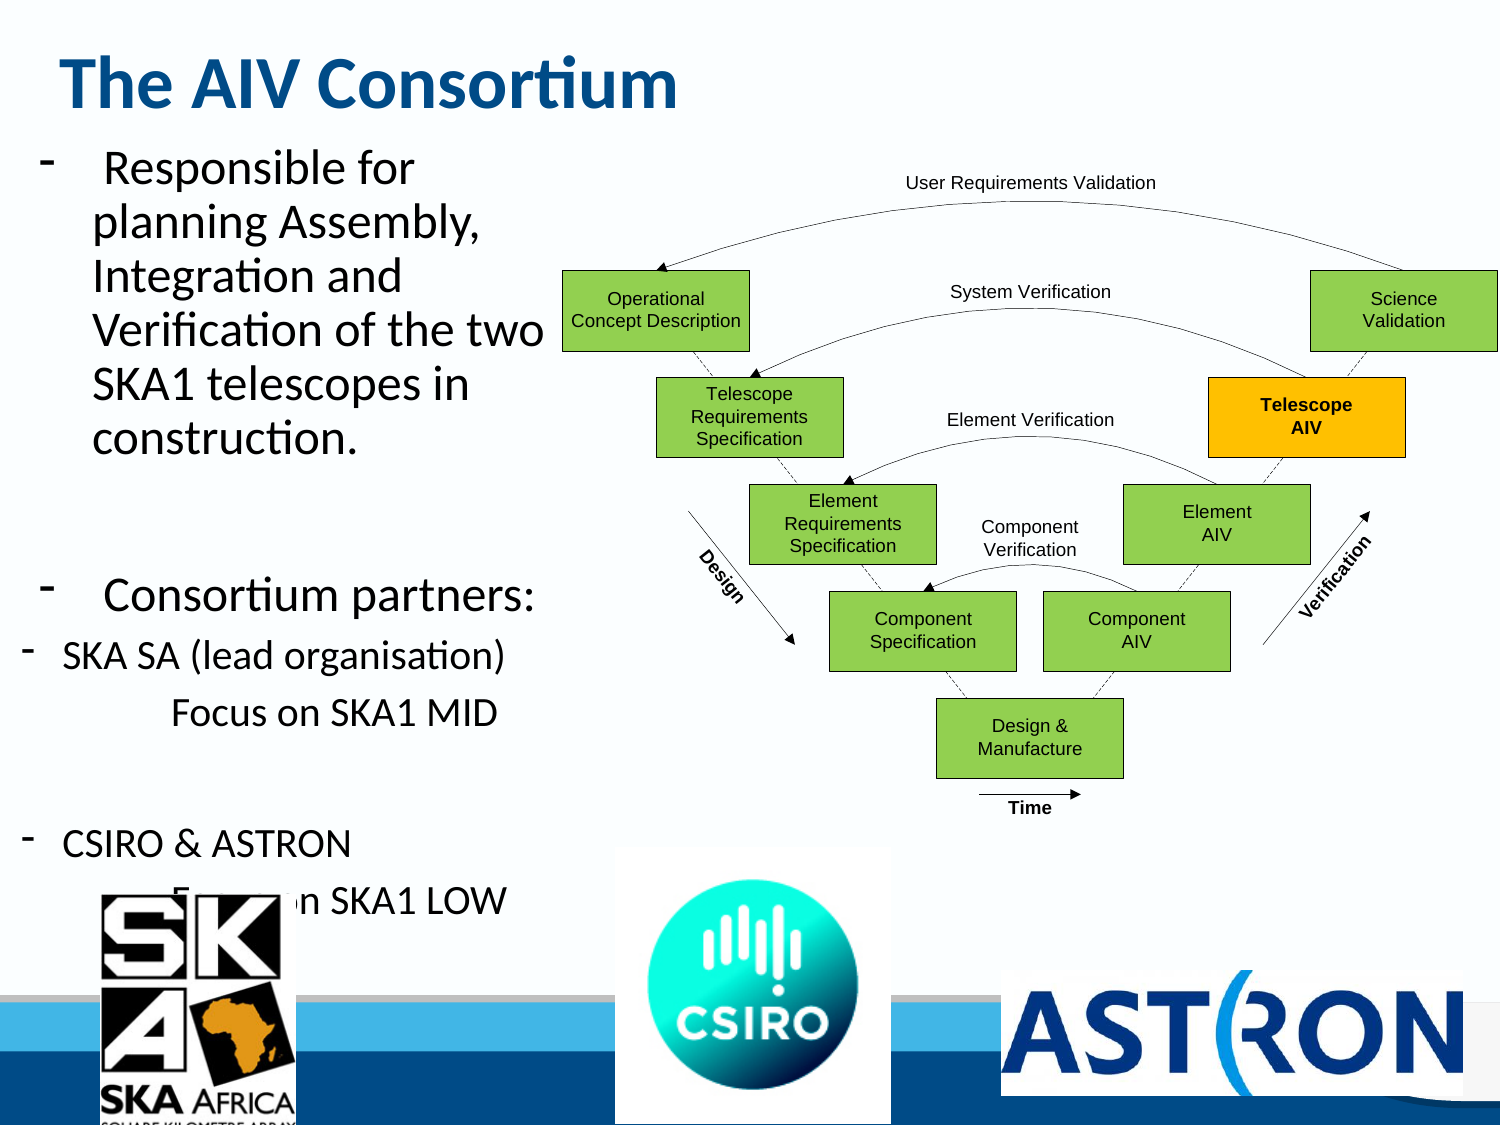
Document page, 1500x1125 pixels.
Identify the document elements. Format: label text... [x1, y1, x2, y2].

title The AIV Consortium [58, 44, 1448, 168]
picture [614, 847, 892, 1125]
picture [100, 893, 296, 1125]
list Responsible for planning Assembly, Integration and Verification of the two SKA1 telescopes in construction. Consortium partners: SKA SA (lead organisation) Focus on SKA1 MID CSIRO & ASTRON Focus on SKA1 LOW [20, 141, 557, 846]
picture [1001, 970, 1463, 1096]
picture [559, 167, 1500, 823]
